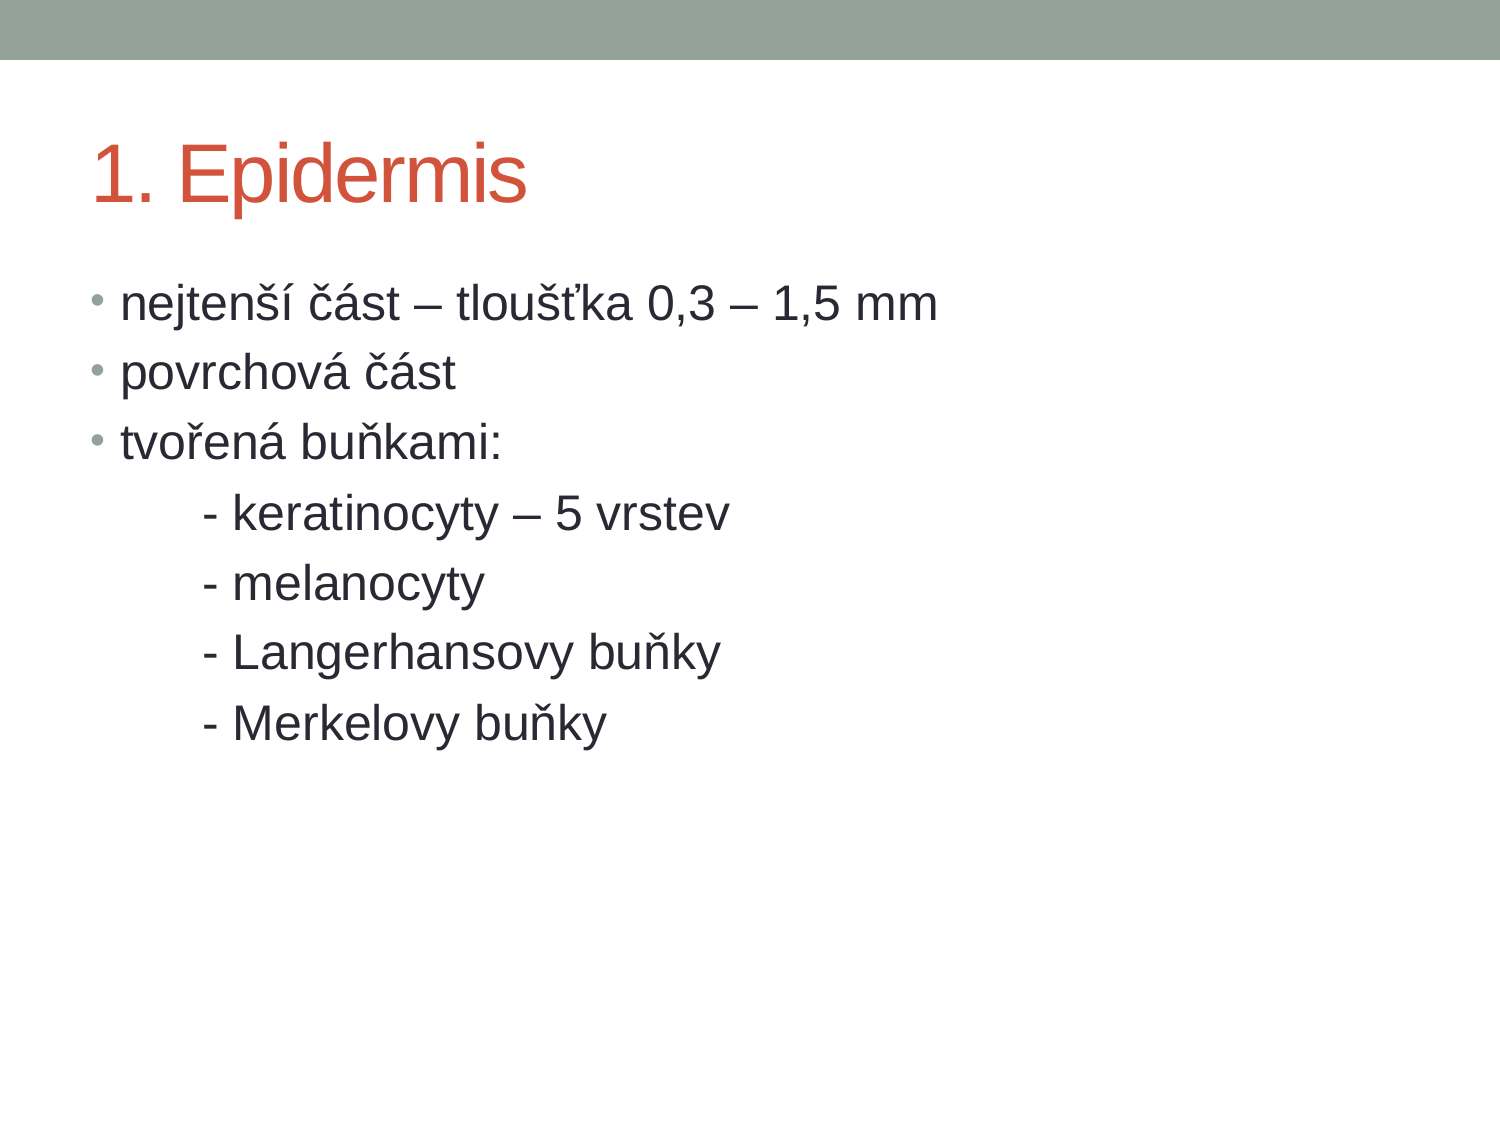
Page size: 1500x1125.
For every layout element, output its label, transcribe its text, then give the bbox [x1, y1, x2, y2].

title 1. Epidermis [75, 87, 1425, 250]
list nejtenší část – tloušťka 0,3 – 1,5 mm povrchová část tvořená buňkami: - keratinocyty – 5 vrstev - melanocyty - Langerhansovy buňky - Merkelovy buňky [75, 262, 1425, 1063]
